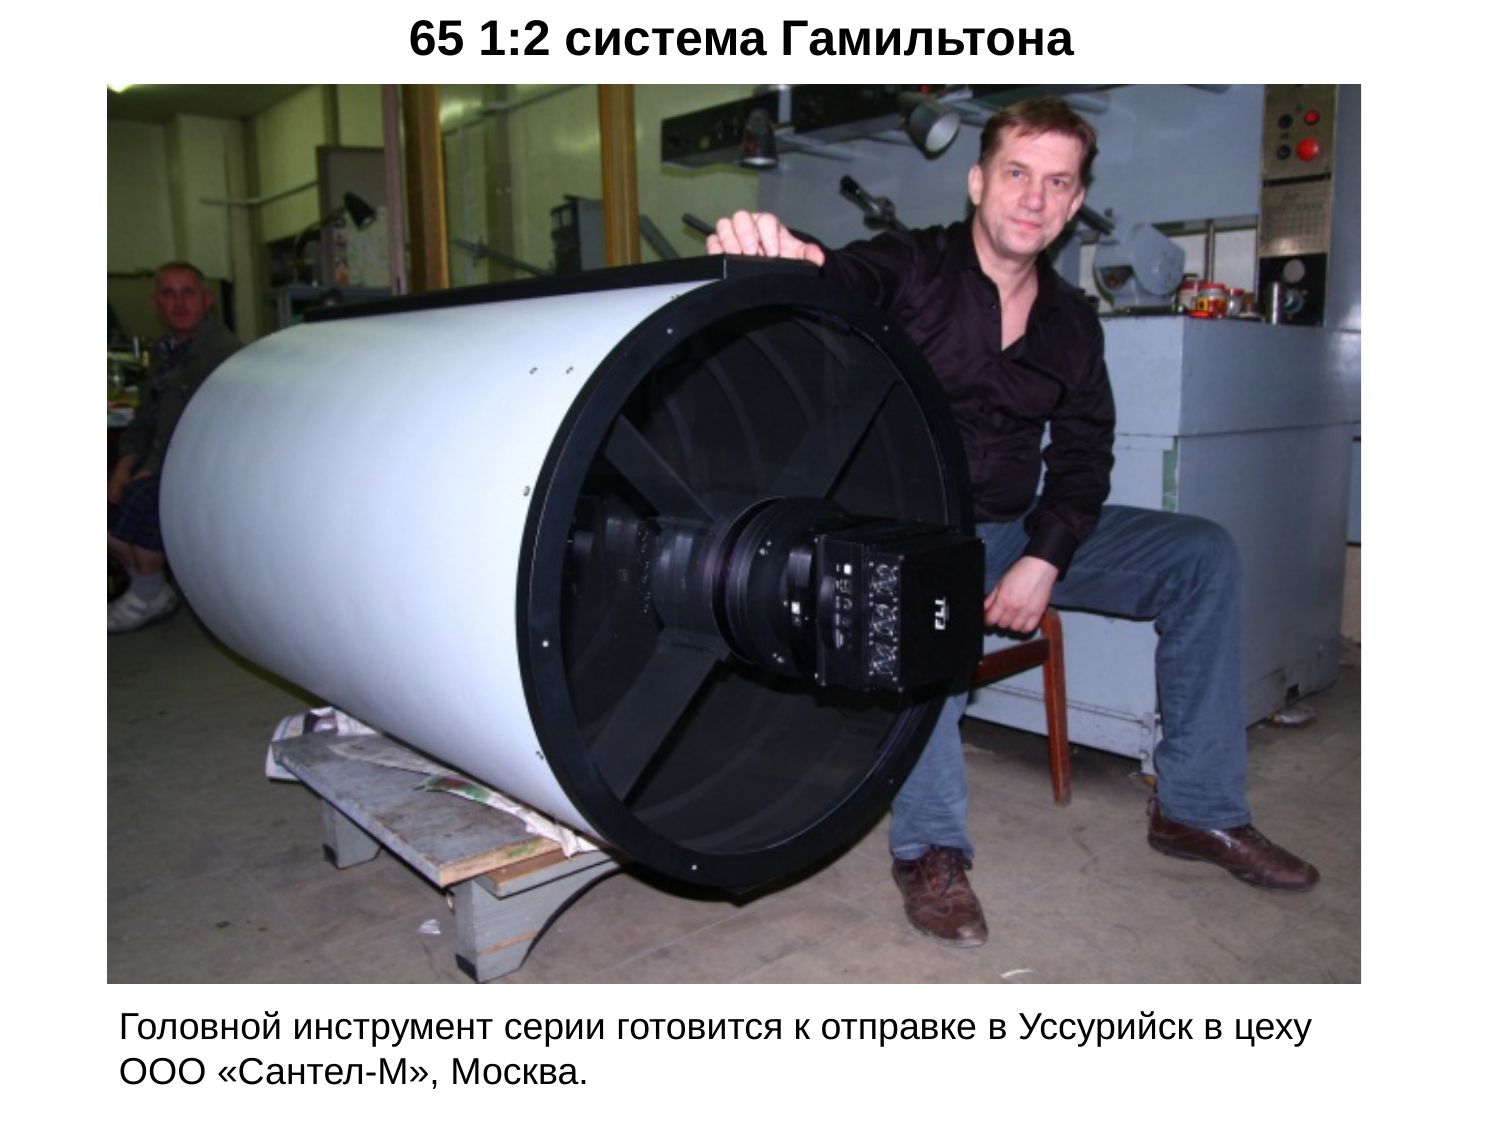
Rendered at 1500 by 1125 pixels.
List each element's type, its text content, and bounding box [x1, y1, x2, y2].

picture [106, 83, 1362, 985]
text_box 65 1:2 система Гамильтона [32, 0, 1451, 188]
text_box Головной инструмент серии готовится к отправке в Уссурийск в цеху ООО «Сантел-М», Москва. [107, 995, 1338, 1098]
